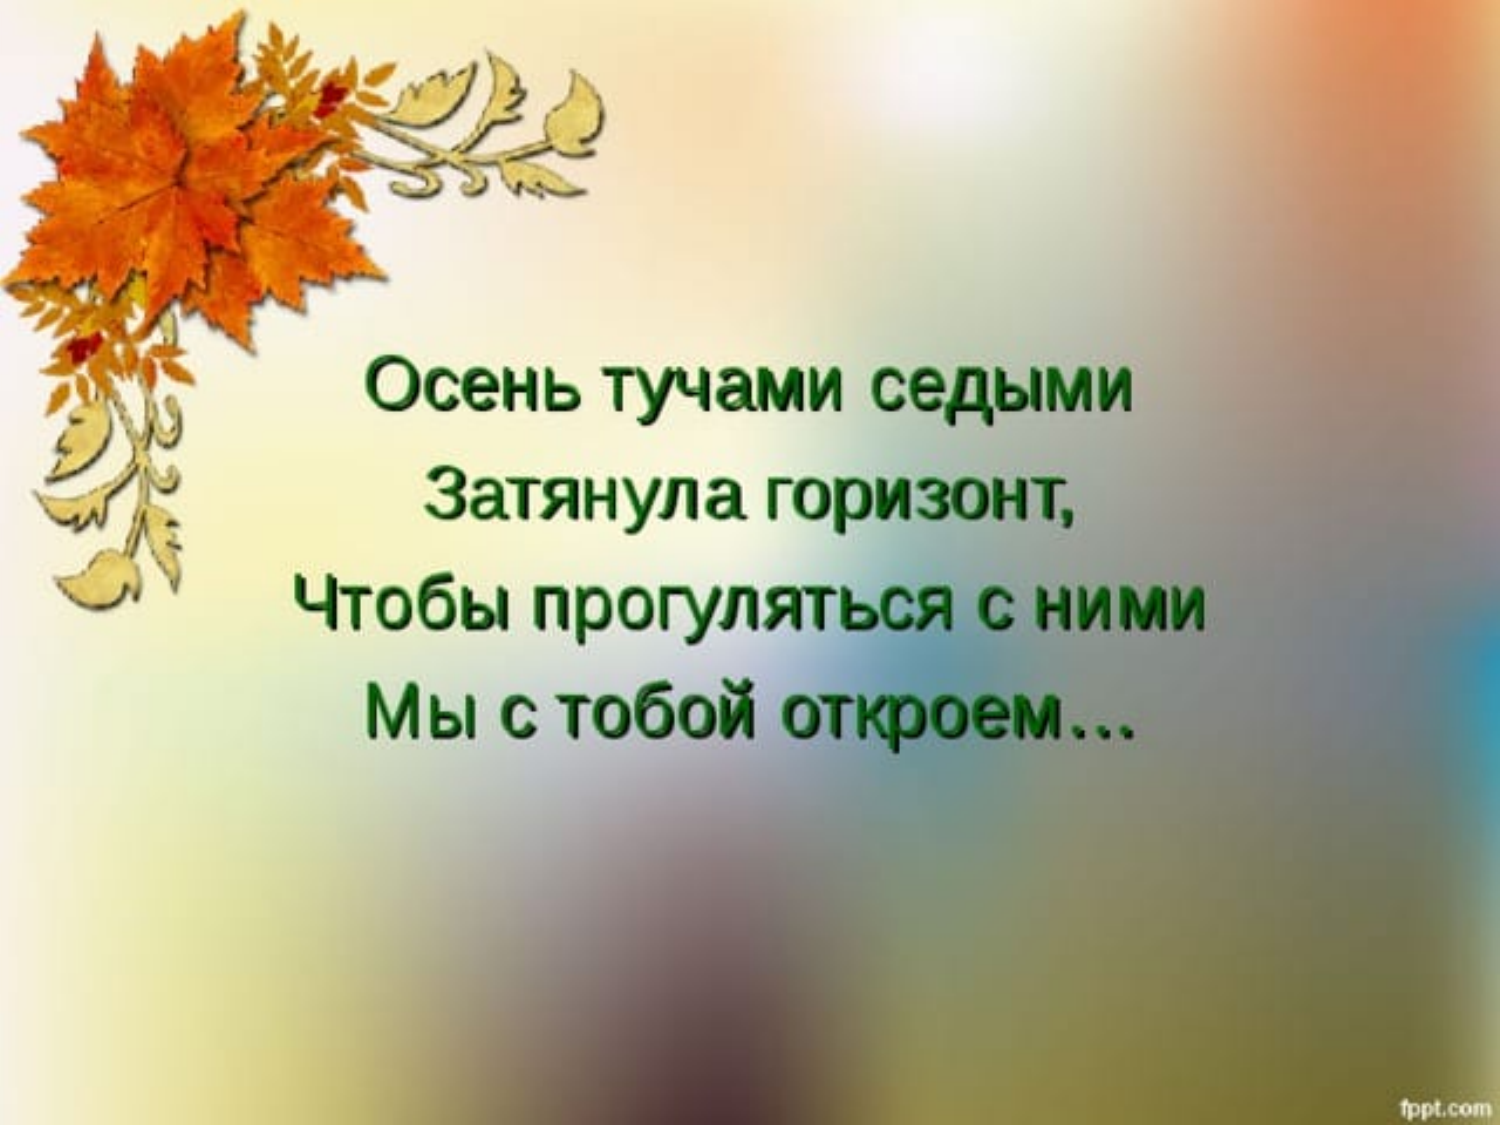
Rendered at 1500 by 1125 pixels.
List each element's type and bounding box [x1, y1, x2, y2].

list [0, 0, 1500, 1125]
